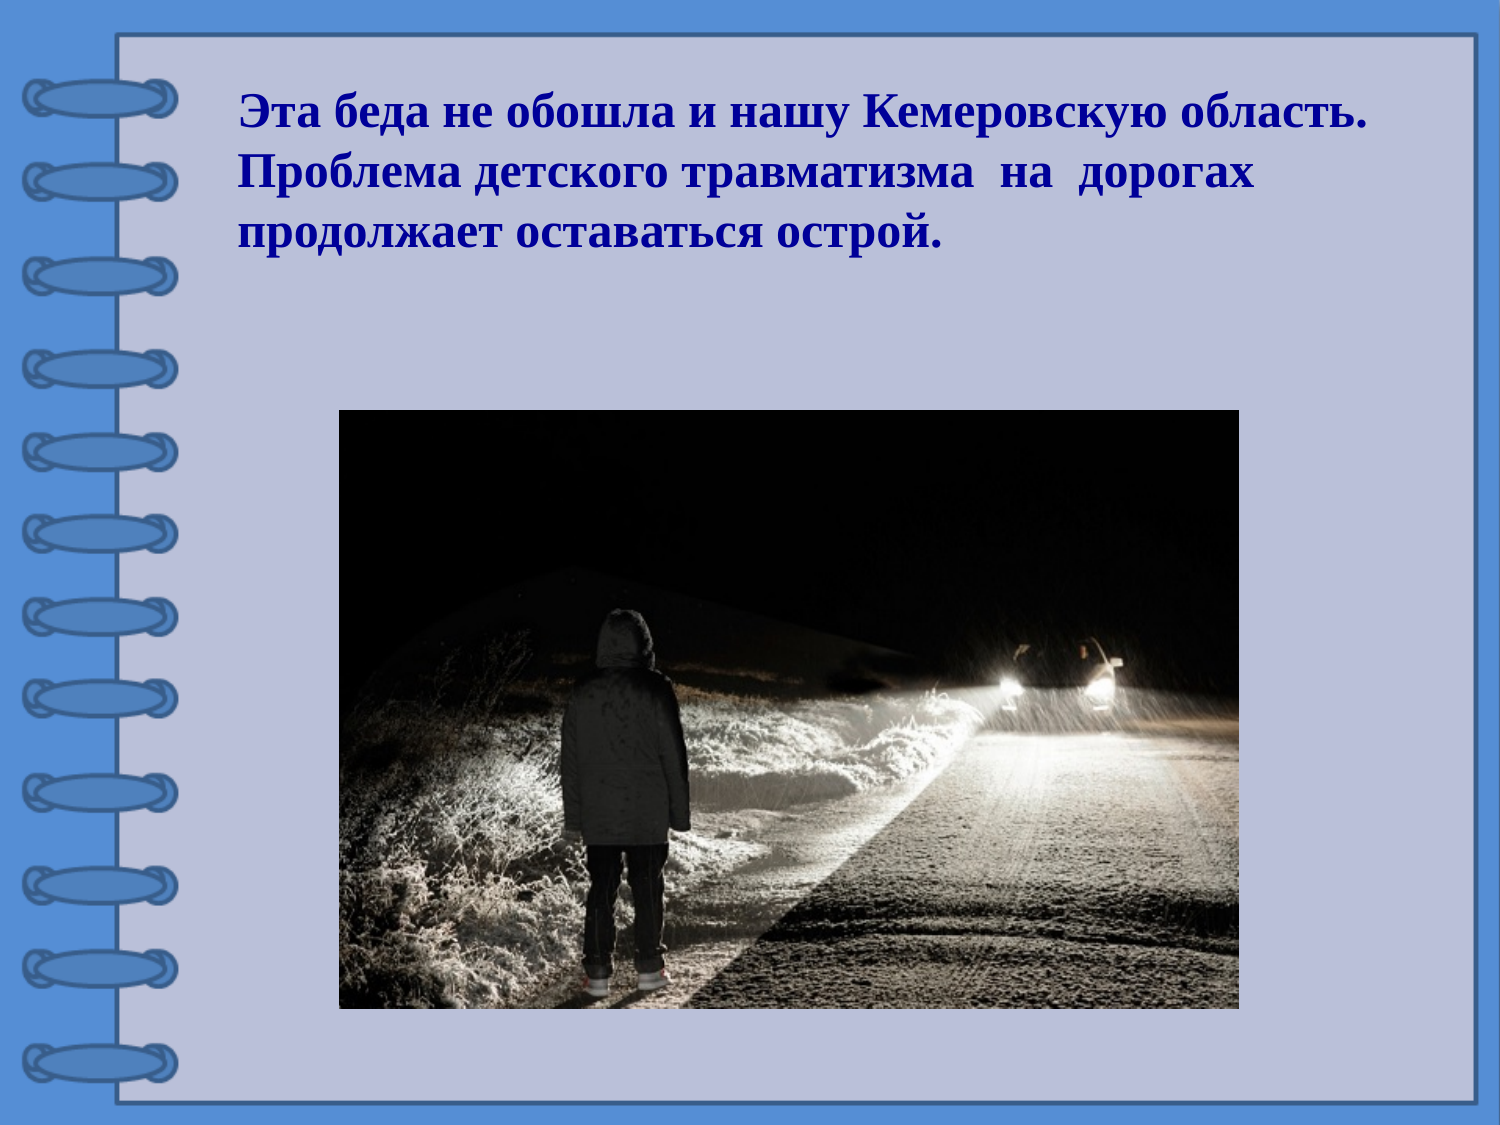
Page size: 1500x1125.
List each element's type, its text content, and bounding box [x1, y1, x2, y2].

picture [0, 0, 1500, 1125]
text_box Эта беда не обошла и нашу Кемеровскую область. Проблема детского травматизма на дорогах продолжает оставаться острой. [222, 70, 1442, 265]
